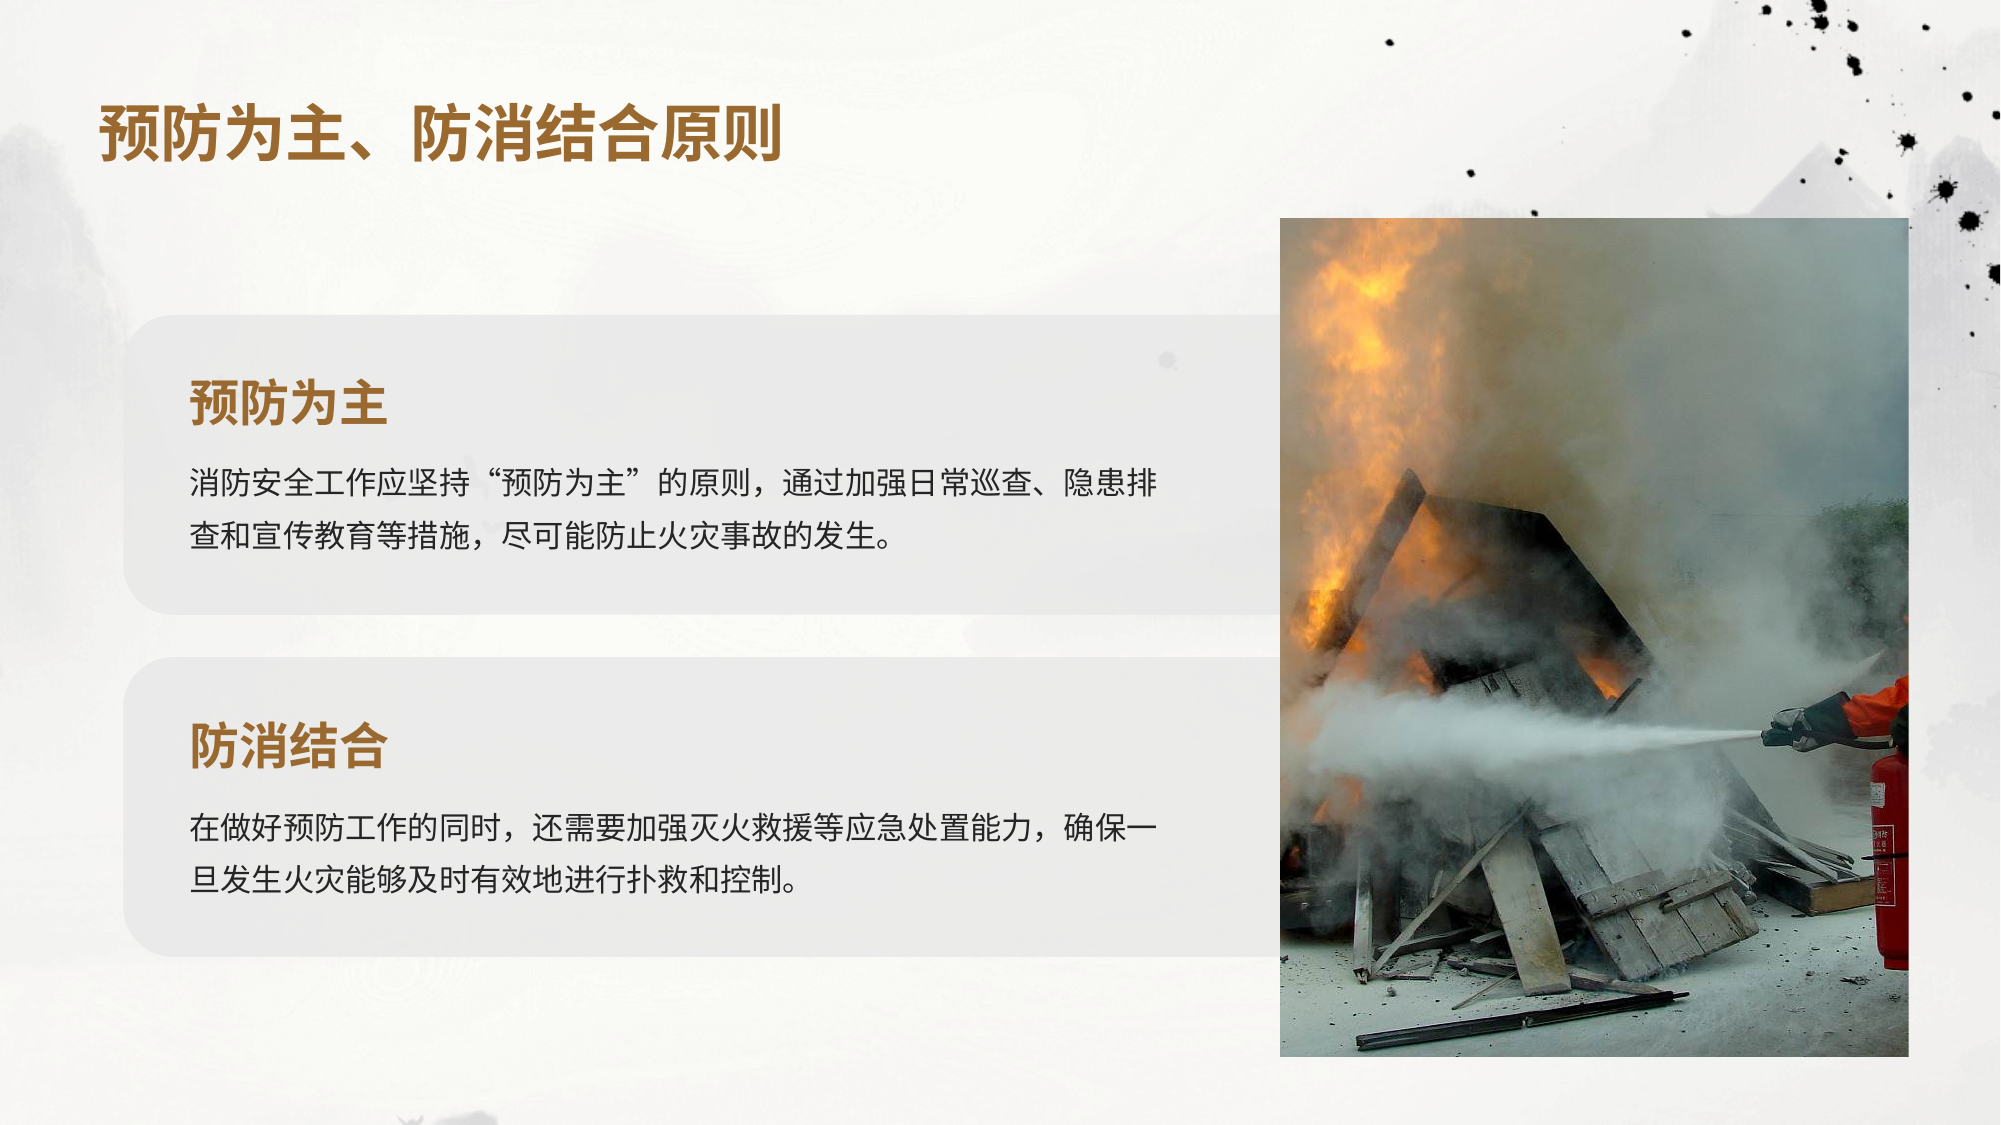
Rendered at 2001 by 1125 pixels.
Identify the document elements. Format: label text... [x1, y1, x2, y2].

text_box 预防为主、防消结合原则 [78, 43, 1922, 189]
text_box 预防为主 [169, 342, 1193, 428]
text_box [123, 314, 1274, 615]
picture [0, 0, 2001, 1125]
text_box [123, 657, 1274, 957]
text_box 防消结合 [169, 686, 1193, 773]
text_box 在做好预防工作的同时，还需要加强灭火救援等应急处置能力，确保一旦发生火灾能够及时有效地进行扑救和控制。 [169, 773, 1193, 927]
text_box 消防安全工作应坚持“预防为主”的原则，通过加强日常巡查、隐患排查和宣传教育等措施，尽可能防止火灾事故的发生。 [169, 428, 1193, 584]
